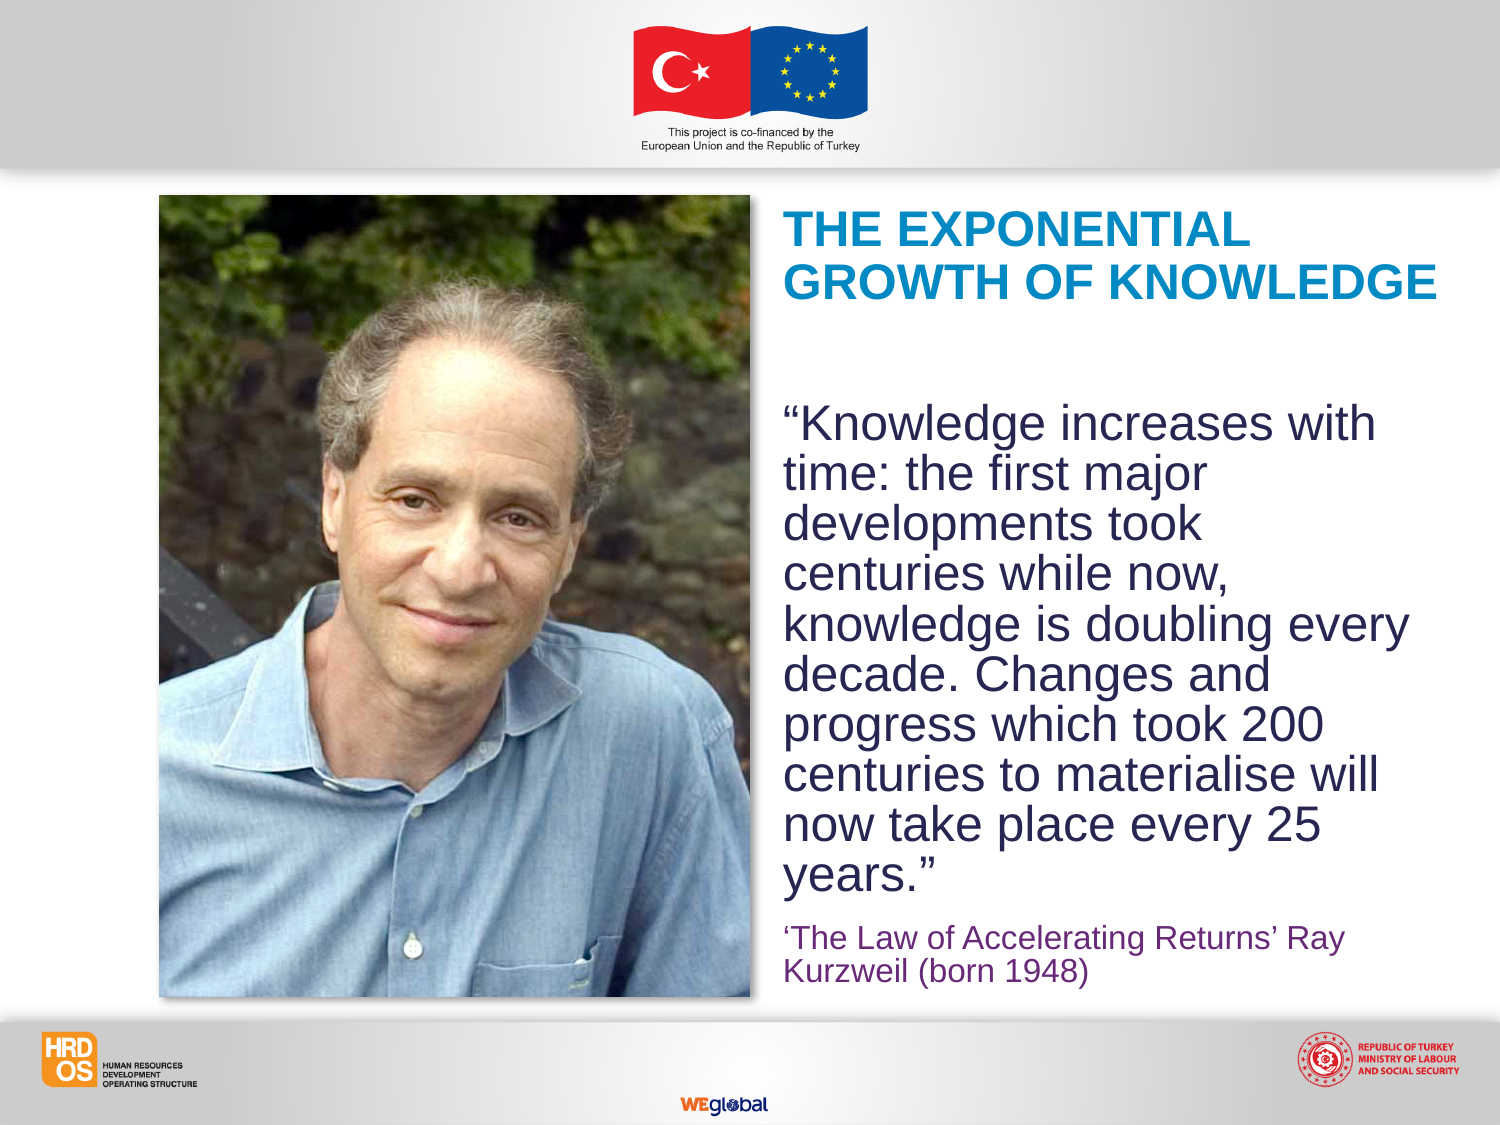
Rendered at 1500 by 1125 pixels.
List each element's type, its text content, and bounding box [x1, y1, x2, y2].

text_box THE EXPONENTIAL GROWTH OF KNOWLEDGE [767, 195, 1459, 296]
list “Knowledge increases with time: the first major developments took centuries while now, knowledge is doubling every decade. Changes and progress which took 200 centuries to materialise will now take place every 25 years.” ‘The Law of Accelerating Returns’ Ray Kurzweil (born 1948) [767, 343, 1429, 997]
picture [0, 0, 1500, 1125]
